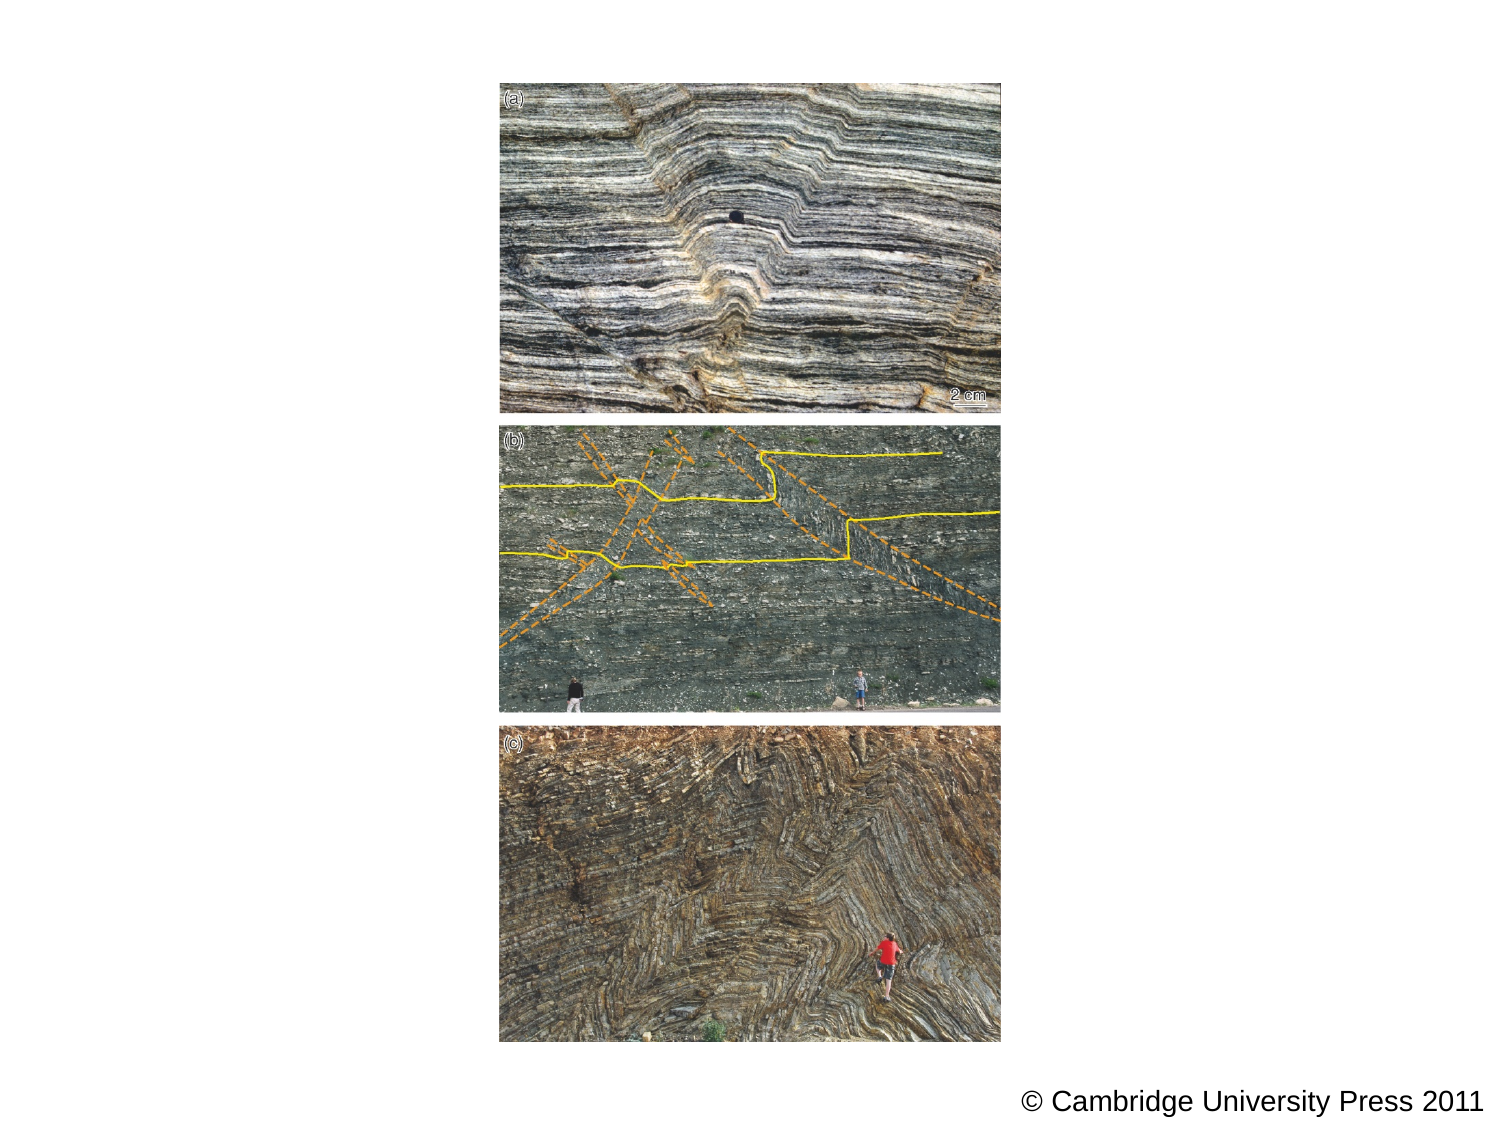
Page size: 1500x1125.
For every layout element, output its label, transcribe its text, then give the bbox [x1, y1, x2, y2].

text_box © Cambridge University Press 2011 [915, 1074, 1500, 1125]
picture [499, 83, 1001, 1042]
